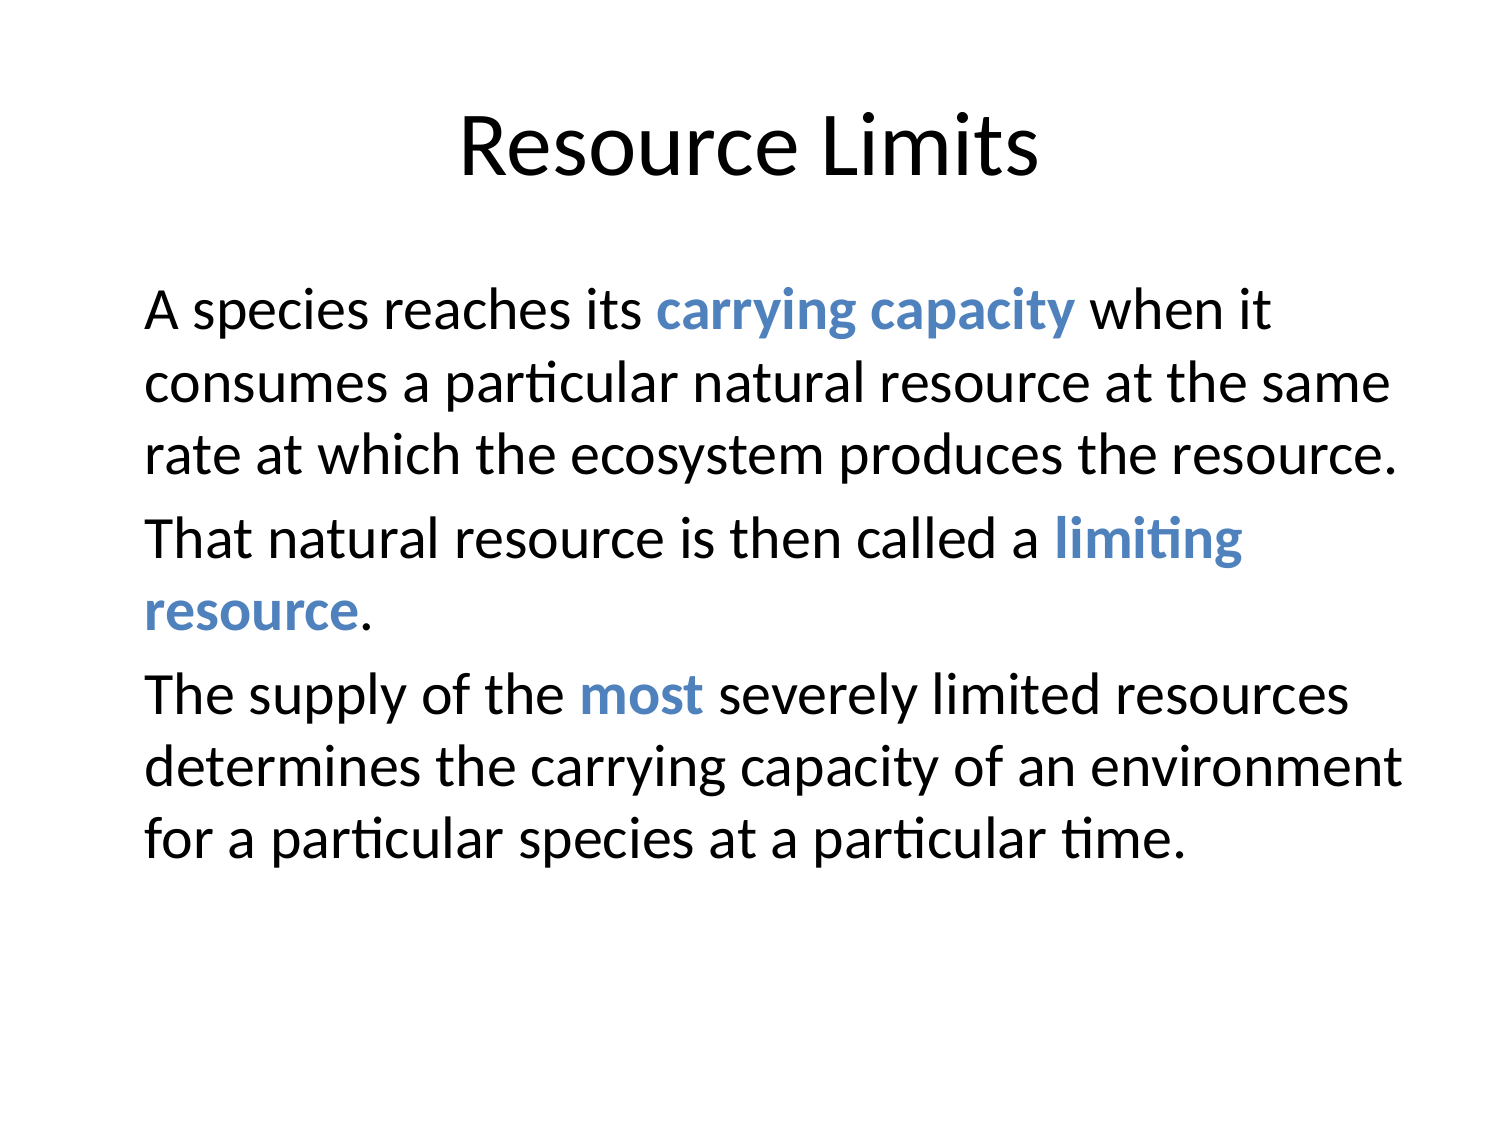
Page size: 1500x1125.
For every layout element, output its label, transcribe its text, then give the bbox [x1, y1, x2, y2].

list A species reaches its carrying capacity when it consumes a particular natural resource at the same rate at which the ecosystem produces the resource. That natural resource is then called a limiting resource. The supply of the most severely limited resources determines the carrying capacity of an environment for a particular species at a particular time. [75, 262, 1425, 1005]
title Resource Limits [75, 45, 1425, 233]
